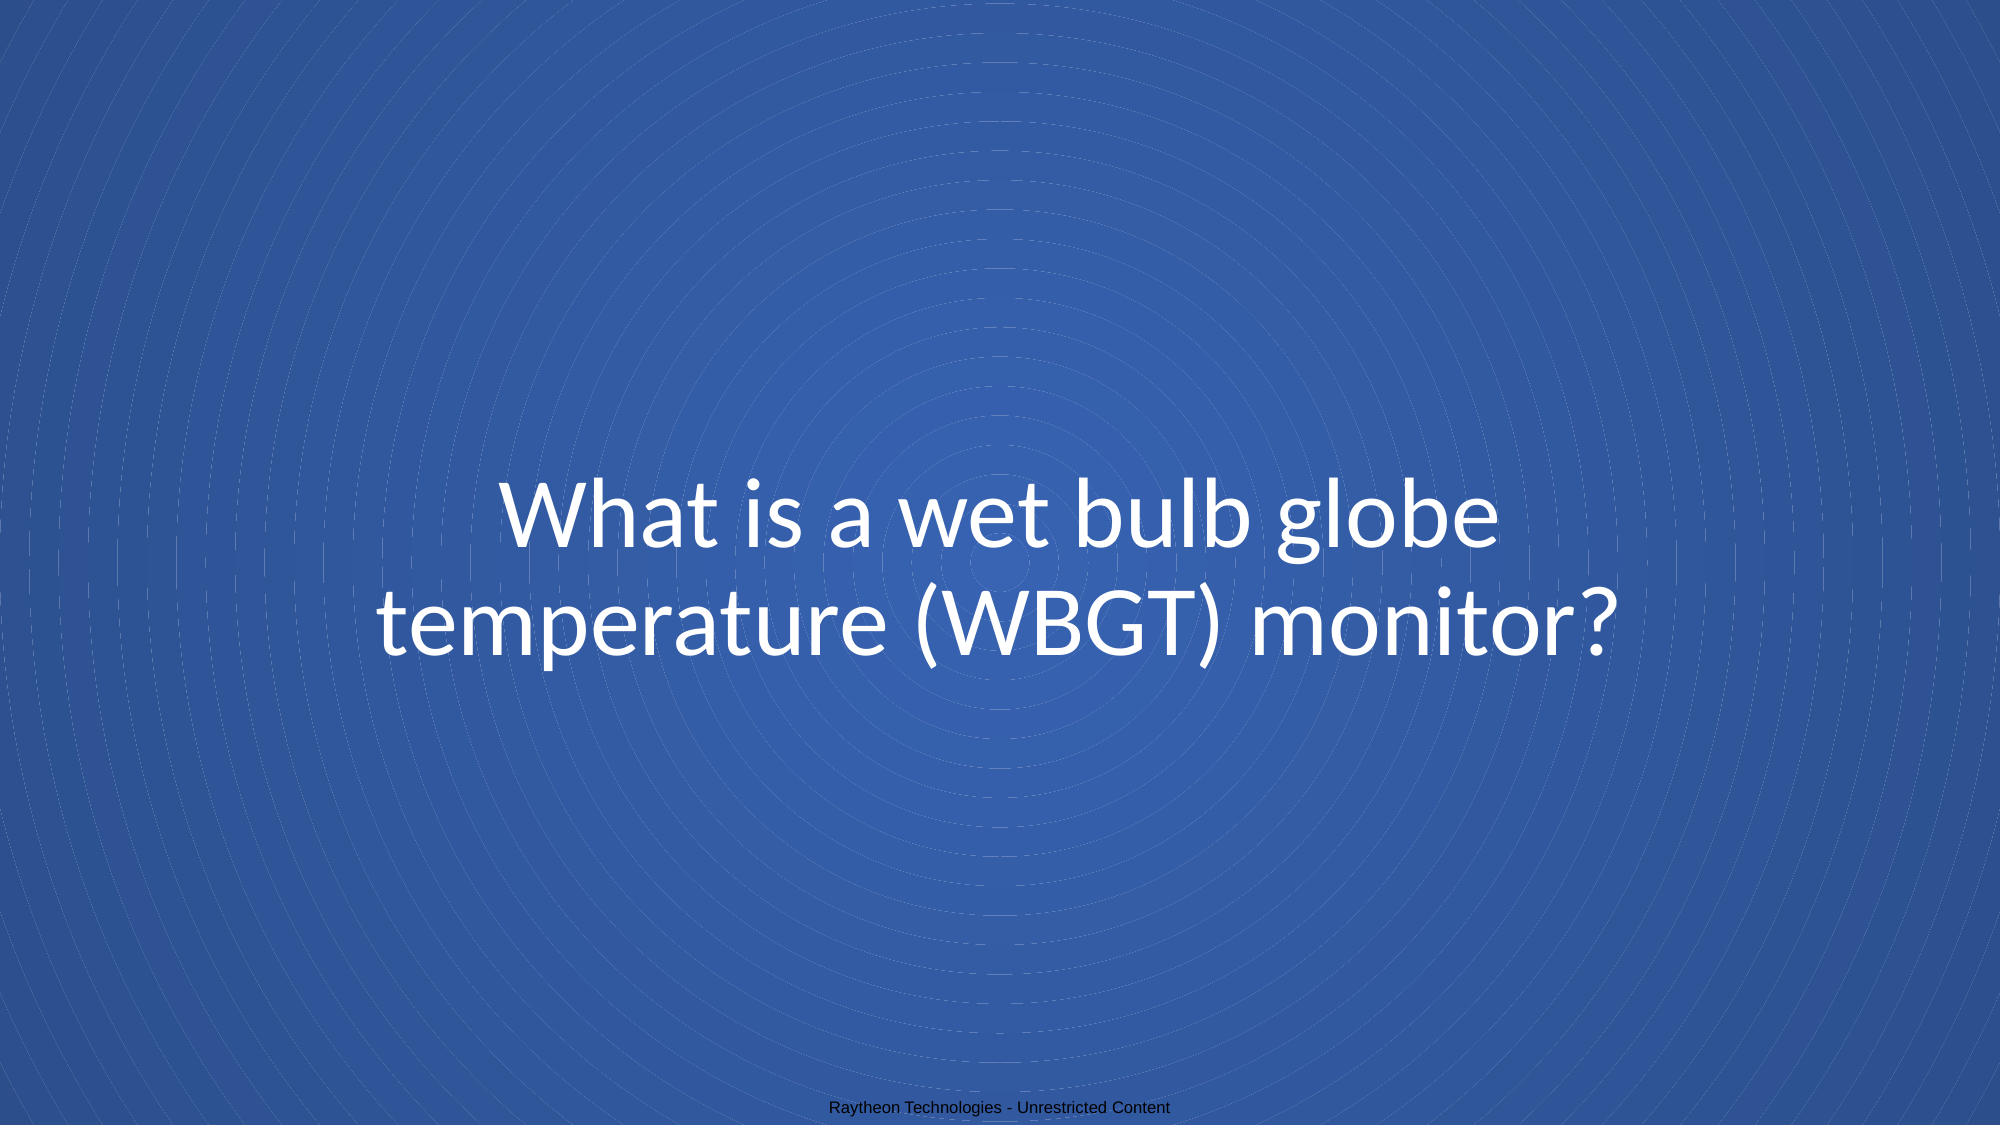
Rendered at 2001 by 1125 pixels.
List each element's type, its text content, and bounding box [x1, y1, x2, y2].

text_box Raytheon Technologies - Unrestricted Content [814, 1089, 1186, 1125]
title What is a wet bulb globe temperature (WBGT) monitor? [357, 453, 1643, 672]
